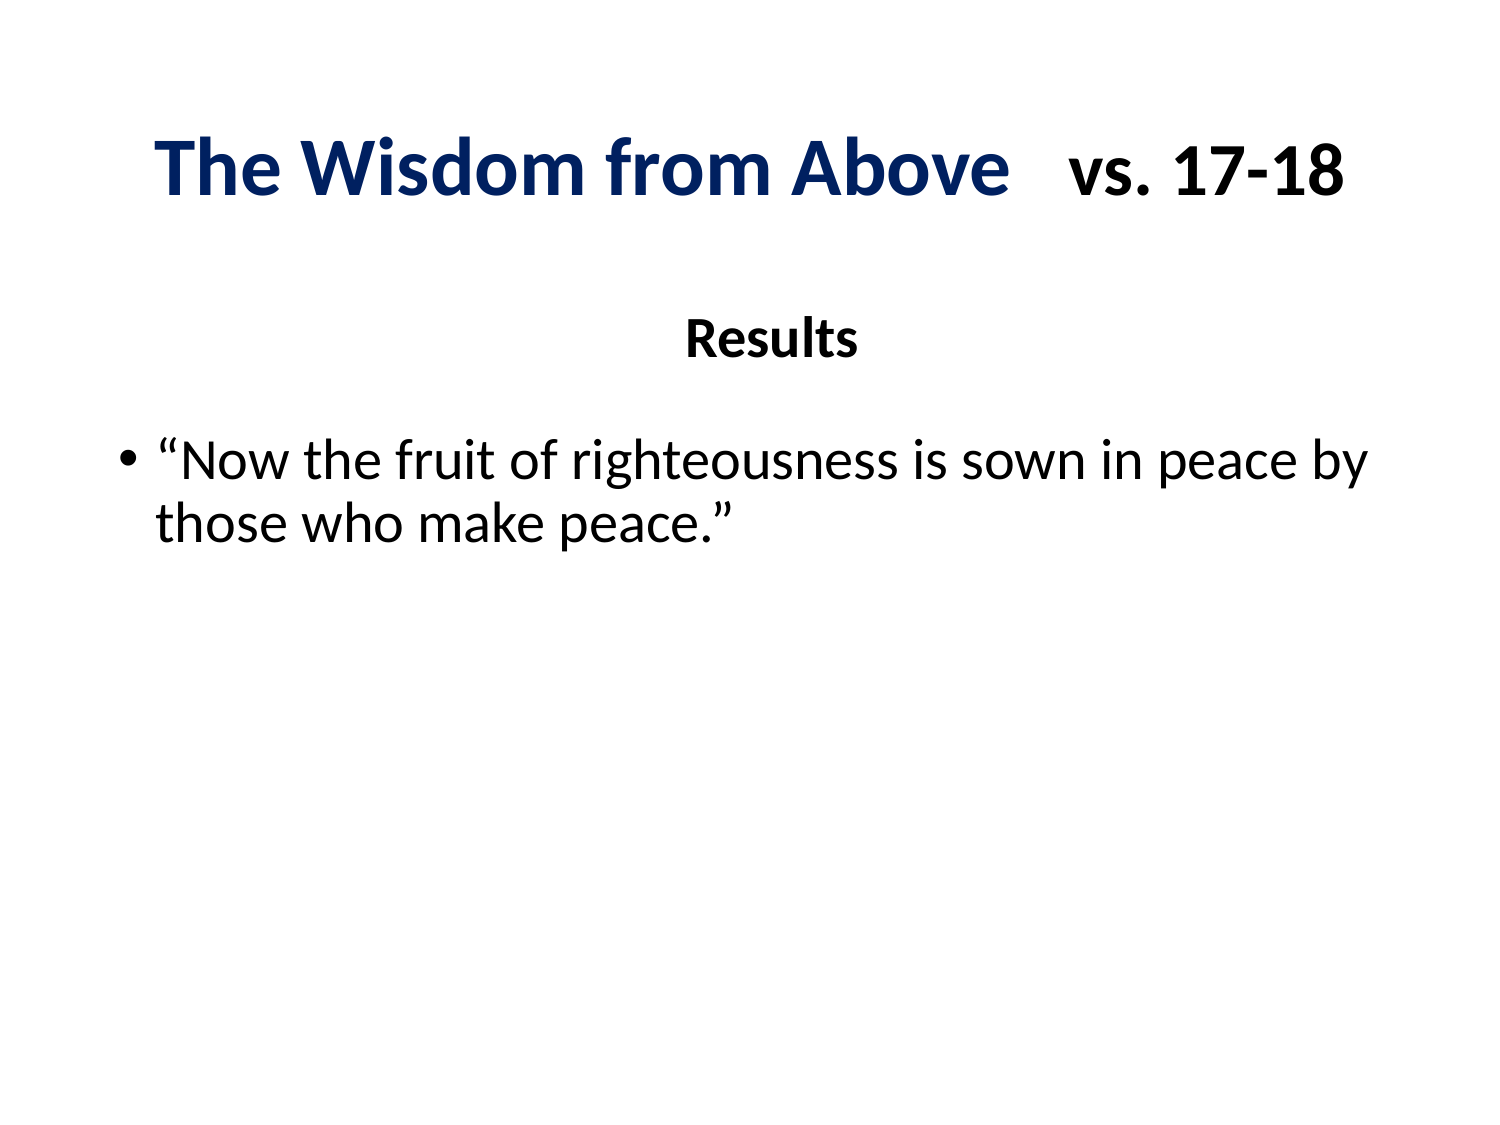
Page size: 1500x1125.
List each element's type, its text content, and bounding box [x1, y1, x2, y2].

list Results “Now the fruit of righteousness is sown in peace by those who make peace.” [103, 299, 1442, 1054]
title The Wisdom from Above vs. 17-18 [103, 59, 1397, 278]
